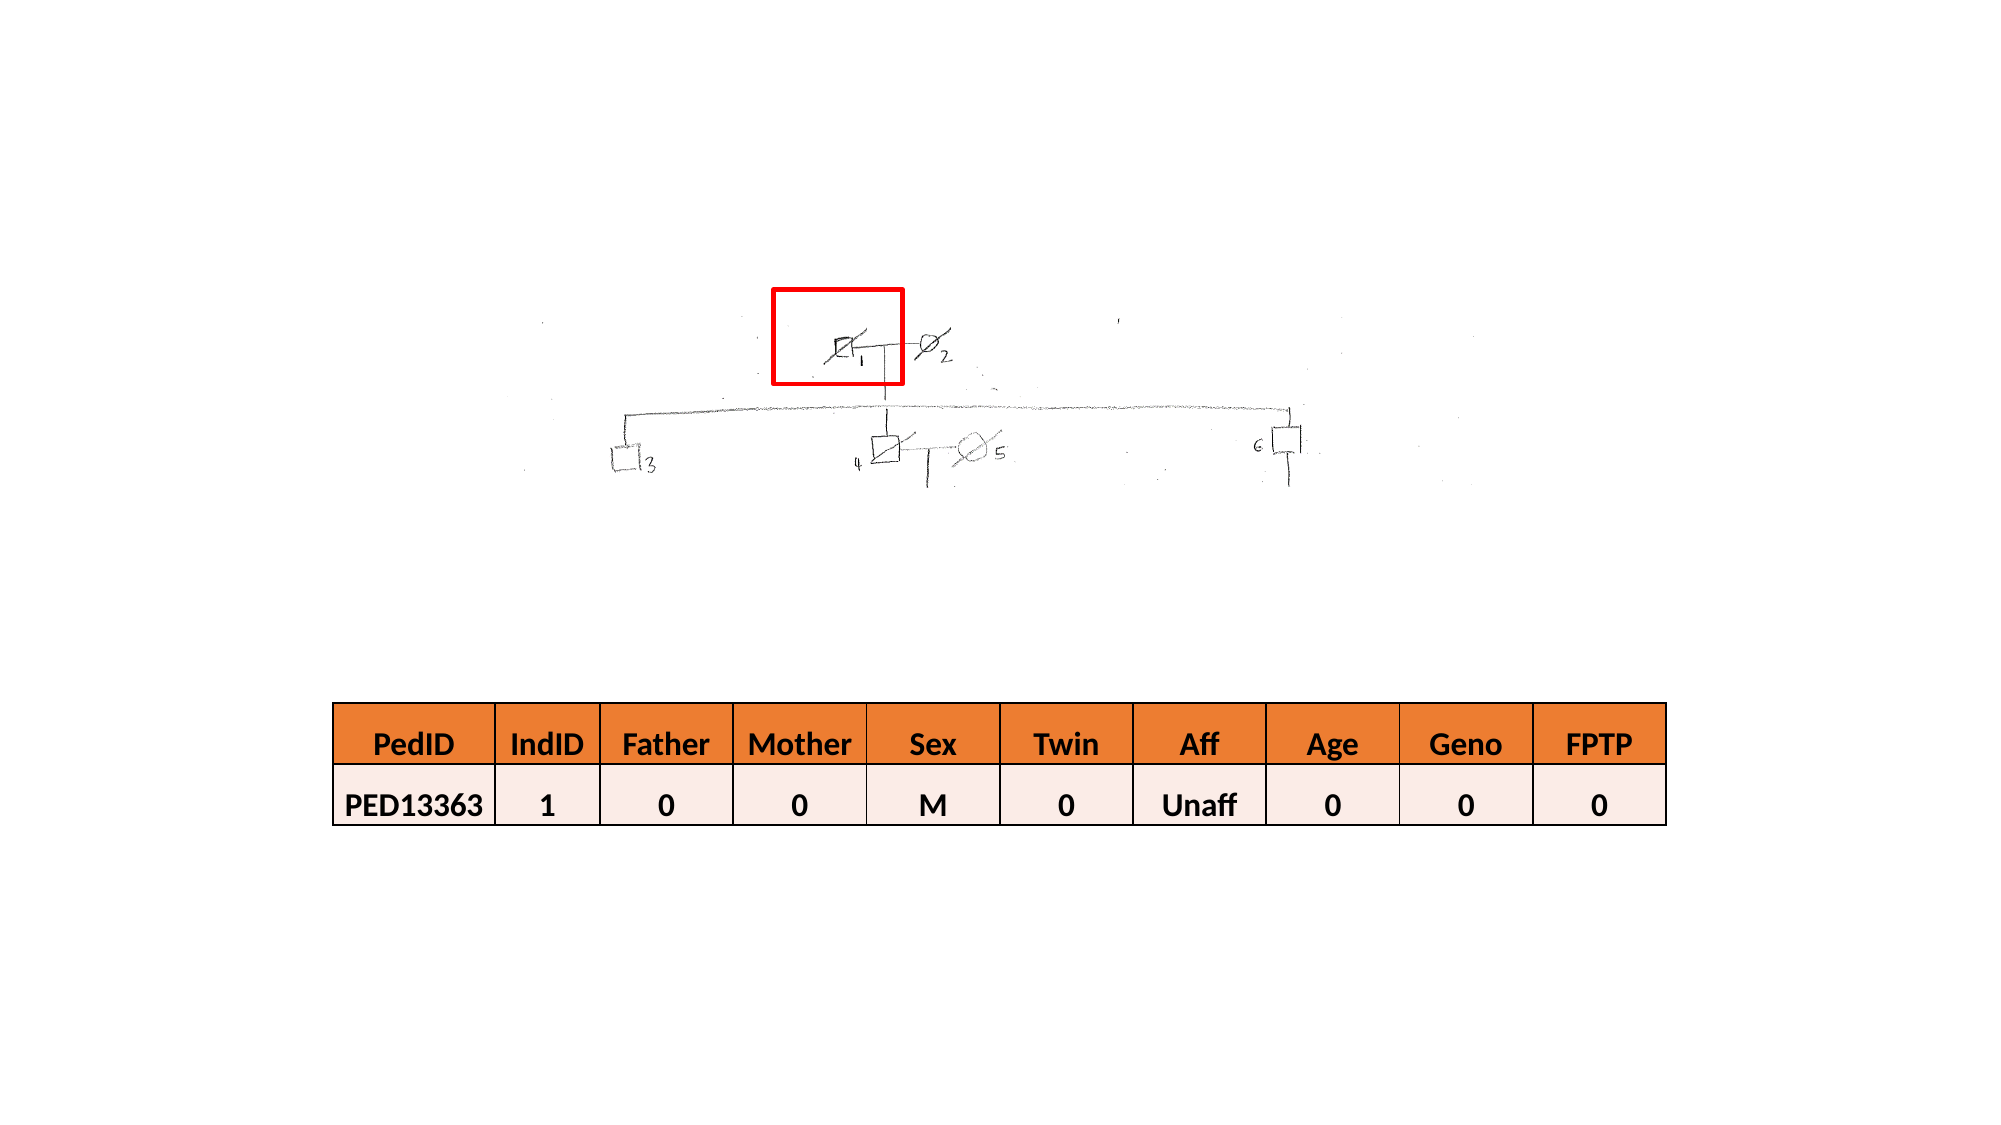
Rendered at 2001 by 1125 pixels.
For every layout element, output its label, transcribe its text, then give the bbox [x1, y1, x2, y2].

table_cell 1 [496, 765, 599, 824]
table_header Father [601, 704, 732, 763]
table_cell Unaff [1134, 765, 1265, 824]
table_cell 0 [1400, 765, 1532, 824]
table_cell 0 [1267, 765, 1399, 824]
table_cell PED13363 [334, 765, 494, 824]
picture [499, 316, 1503, 488]
table_header Age [1267, 704, 1399, 763]
table_header FPTP [1534, 704, 1665, 763]
table_header PedID [334, 704, 494, 763]
table_cell 0 [1534, 765, 1665, 824]
table_header Geno [1400, 704, 1532, 763]
text_box [773, 289, 903, 316]
table_cell 0 [601, 765, 732, 824]
table_cell M [867, 765, 999, 824]
table_header Twin [1001, 704, 1132, 763]
table_header Aff [1134, 704, 1265, 763]
table_header Sex [867, 704, 999, 763]
table_header IndID [496, 704, 599, 763]
table_cell 0 [1001, 765, 1132, 824]
table_cell 0 [734, 765, 866, 824]
table_header Mother [734, 704, 866, 763]
